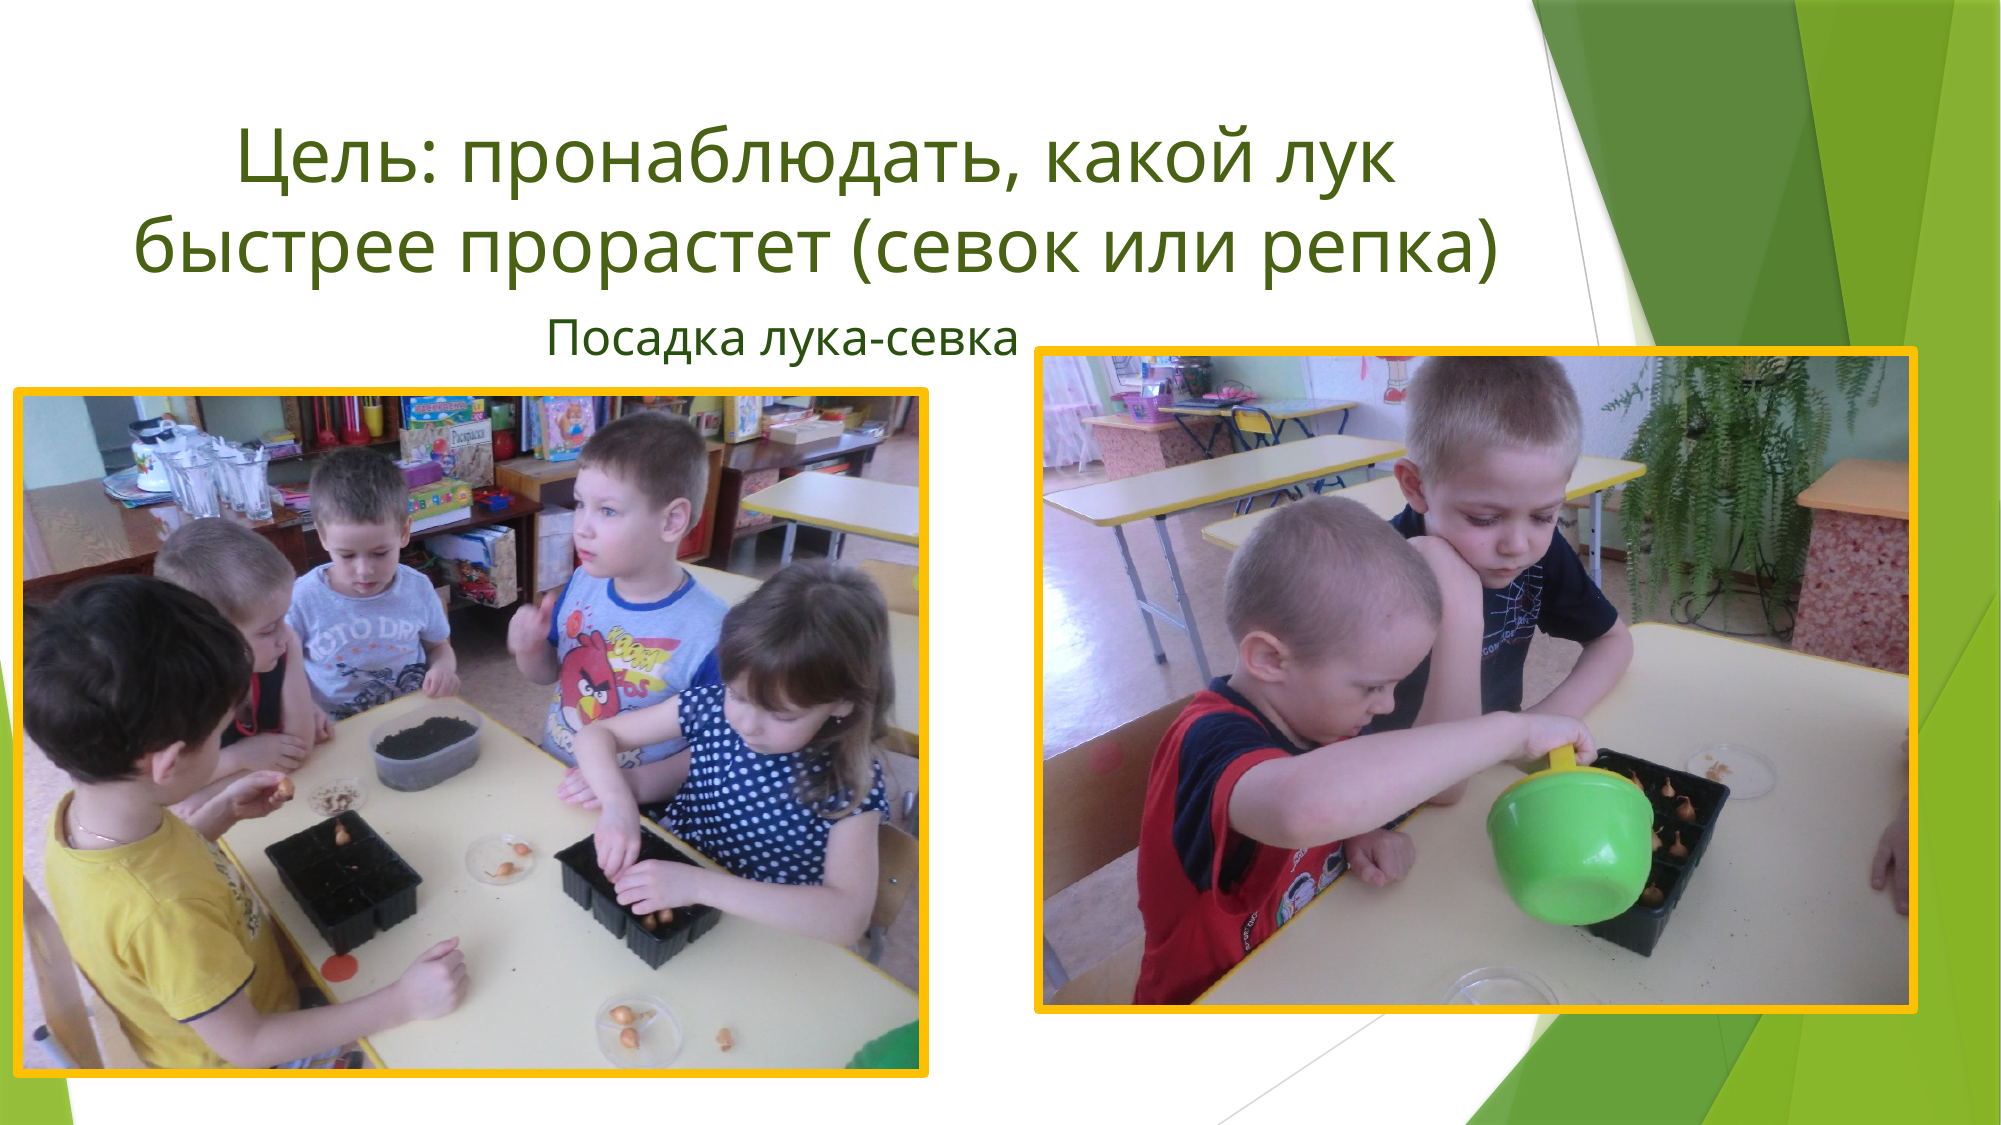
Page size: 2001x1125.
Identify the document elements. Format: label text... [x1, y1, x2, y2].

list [22, 395, 920, 1070]
list Посадка лука-севка [110, 316, 1455, 373]
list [1042, 355, 1910, 1006]
title Цель: пронаблюдать, какой лук быстрее прорастет (севок или репка) [111, 99, 1522, 317]
